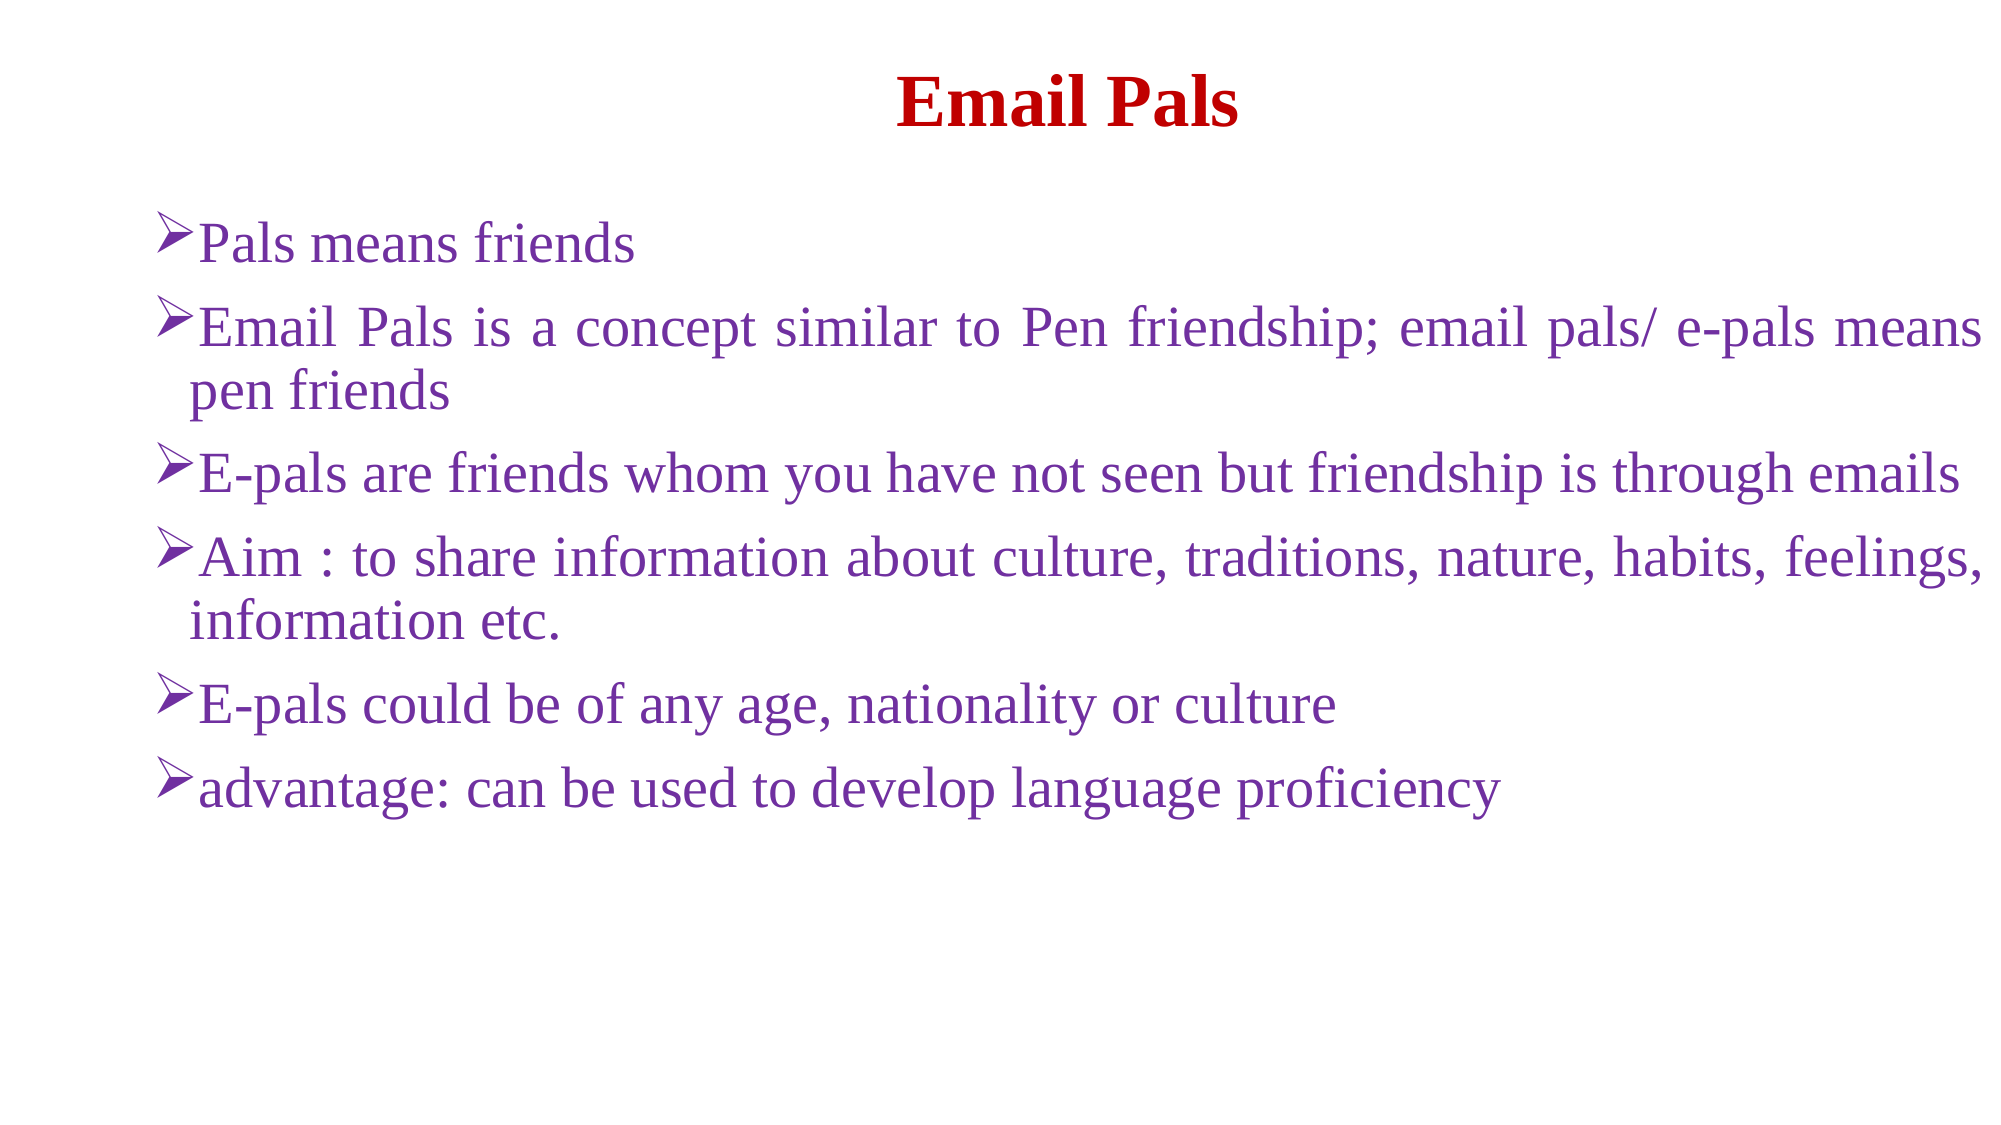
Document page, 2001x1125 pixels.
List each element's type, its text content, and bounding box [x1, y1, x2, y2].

title Email Pals [137, 0, 2000, 204]
list Pals means friends Email Pals is a concept similar to Pen friendship; email pals/ e-pals means pen friends E-pals are friends whom you have not seen but friendship is through emails Aim : to share information about culture, traditions, nature, habits, feelings, information etc. E-pals could be of any age, nationality or culture advantage: can be used to develop language proficiency [137, 204, 2000, 1125]
